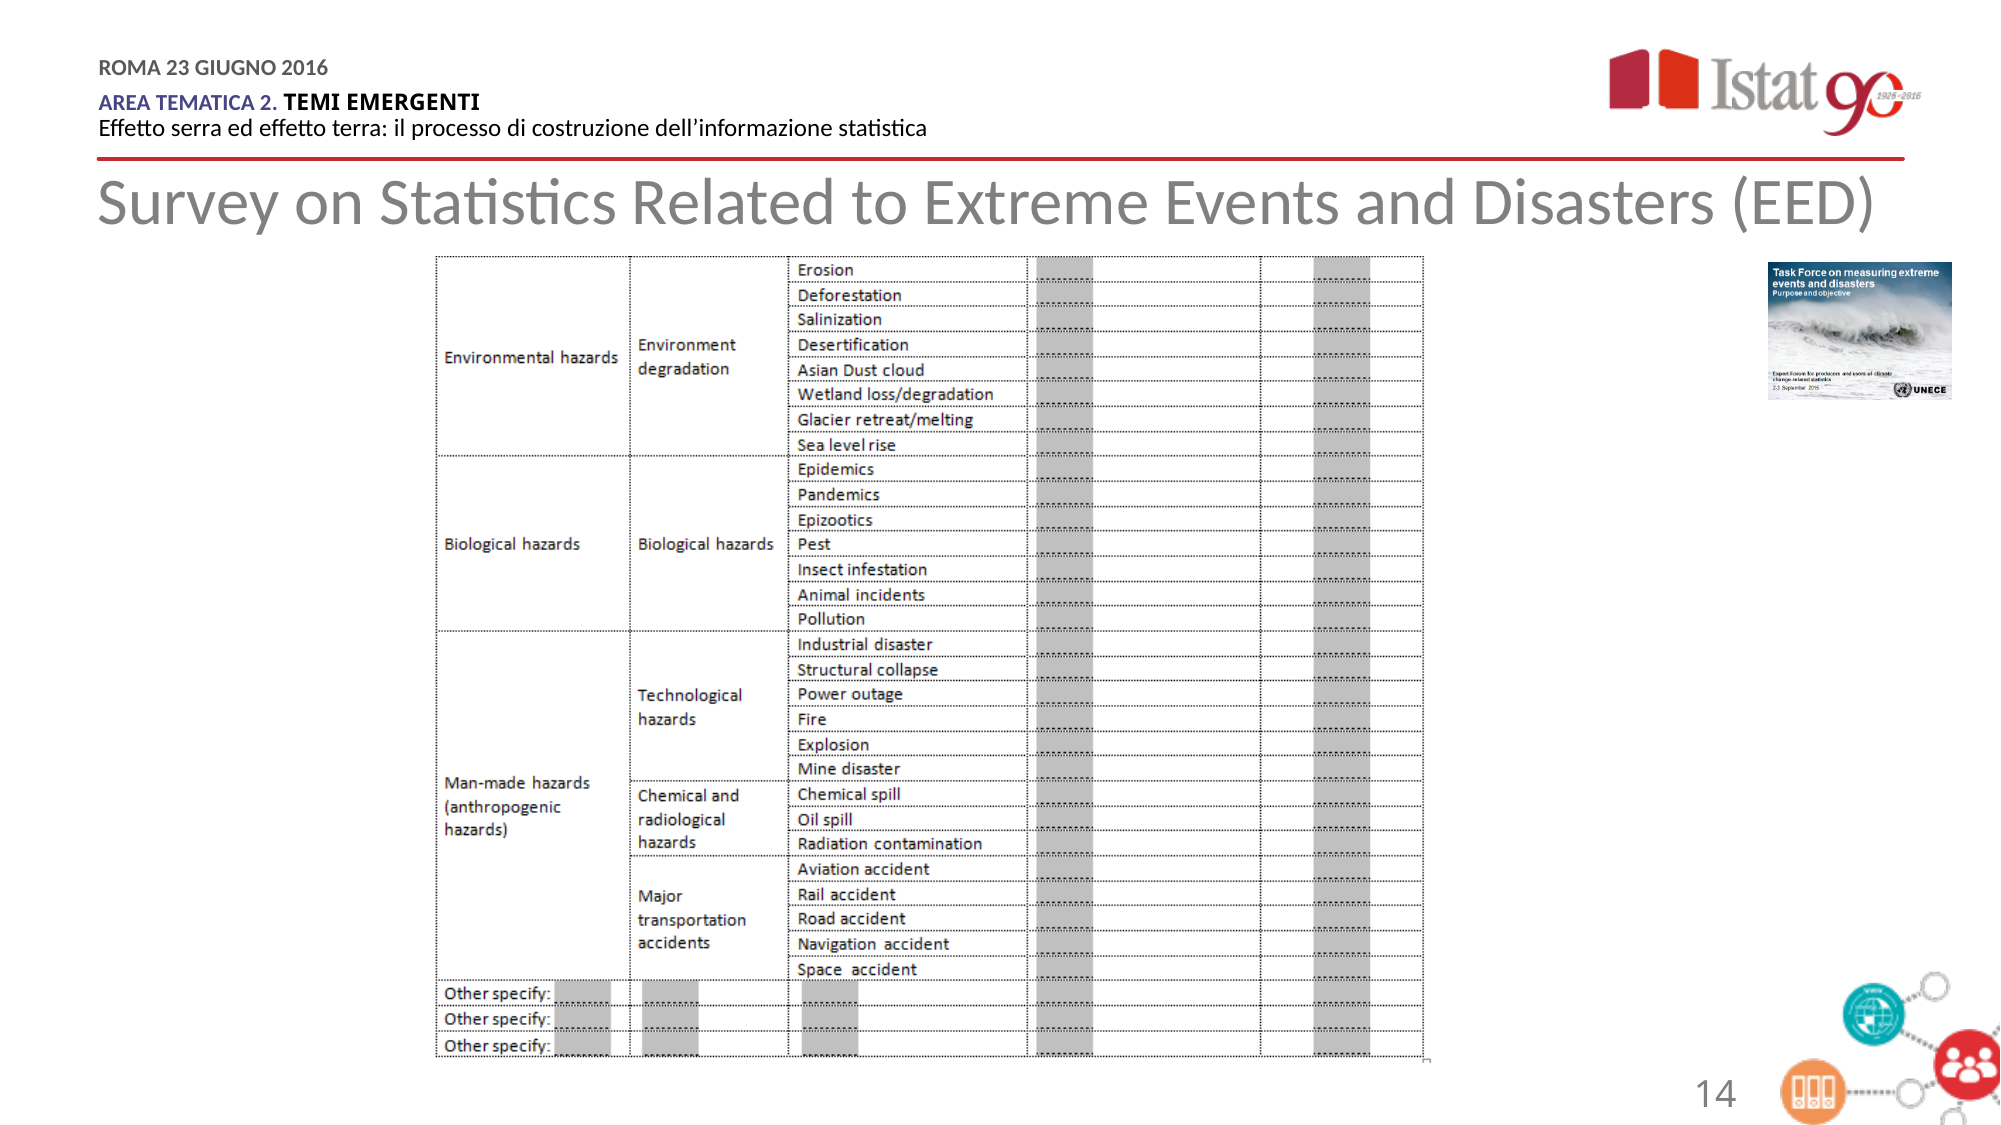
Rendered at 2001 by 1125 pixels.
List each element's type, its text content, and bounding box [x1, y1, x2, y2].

text_box Survey on Statistics Related to Extreme Events and Disasters (EED) [82, 160, 1913, 232]
picture [1768, 261, 1952, 400]
slide_number 14 [1633, 1062, 1752, 1116]
picture [385, 256, 1458, 1063]
picture [1602, 29, 1928, 159]
